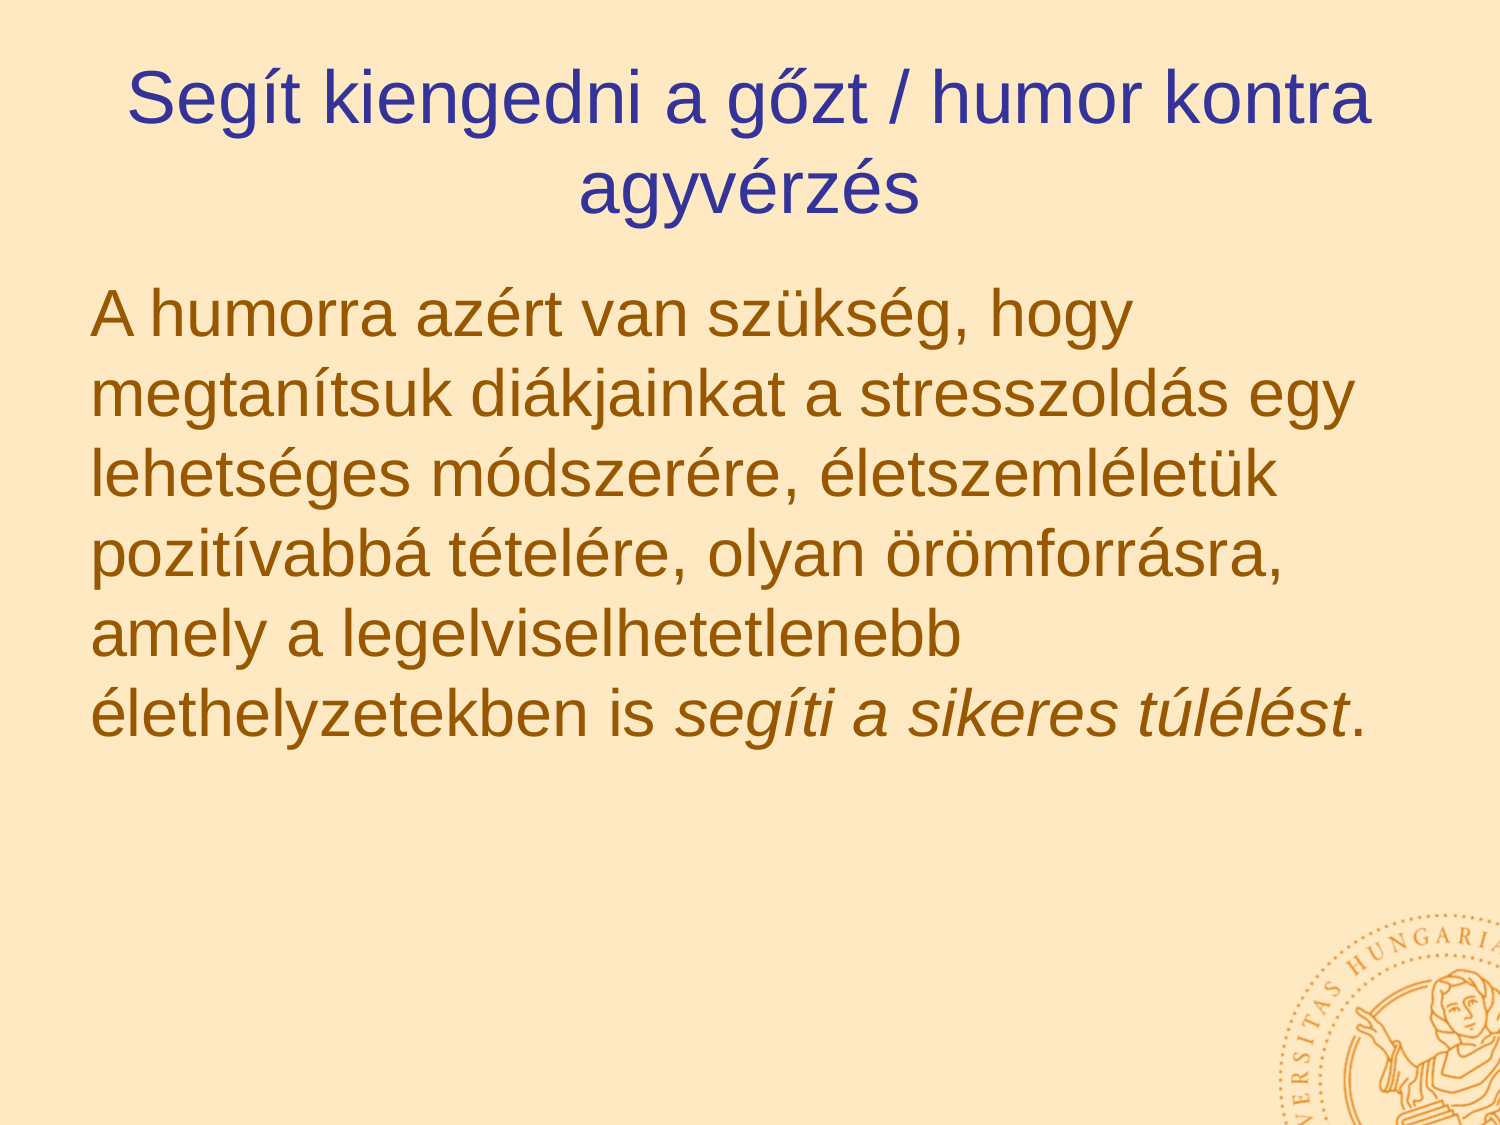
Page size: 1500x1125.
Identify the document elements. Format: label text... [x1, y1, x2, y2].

list A humorra azért van szükség, hogy megtanítsuk diákjainkat a stresszoldás egy lehetséges módszerére, életszemléletük pozitívabbá tételére, olyan örömforrásra, amely a legelviselhetetlenebb élethelyzetekben is segíti a sikeres túlélést. [75, 262, 1425, 1005]
title Segít kiengedni a gőzt / humor kontra agyvérzés [75, 45, 1425, 233]
picture [1269, 904, 1500, 1125]
